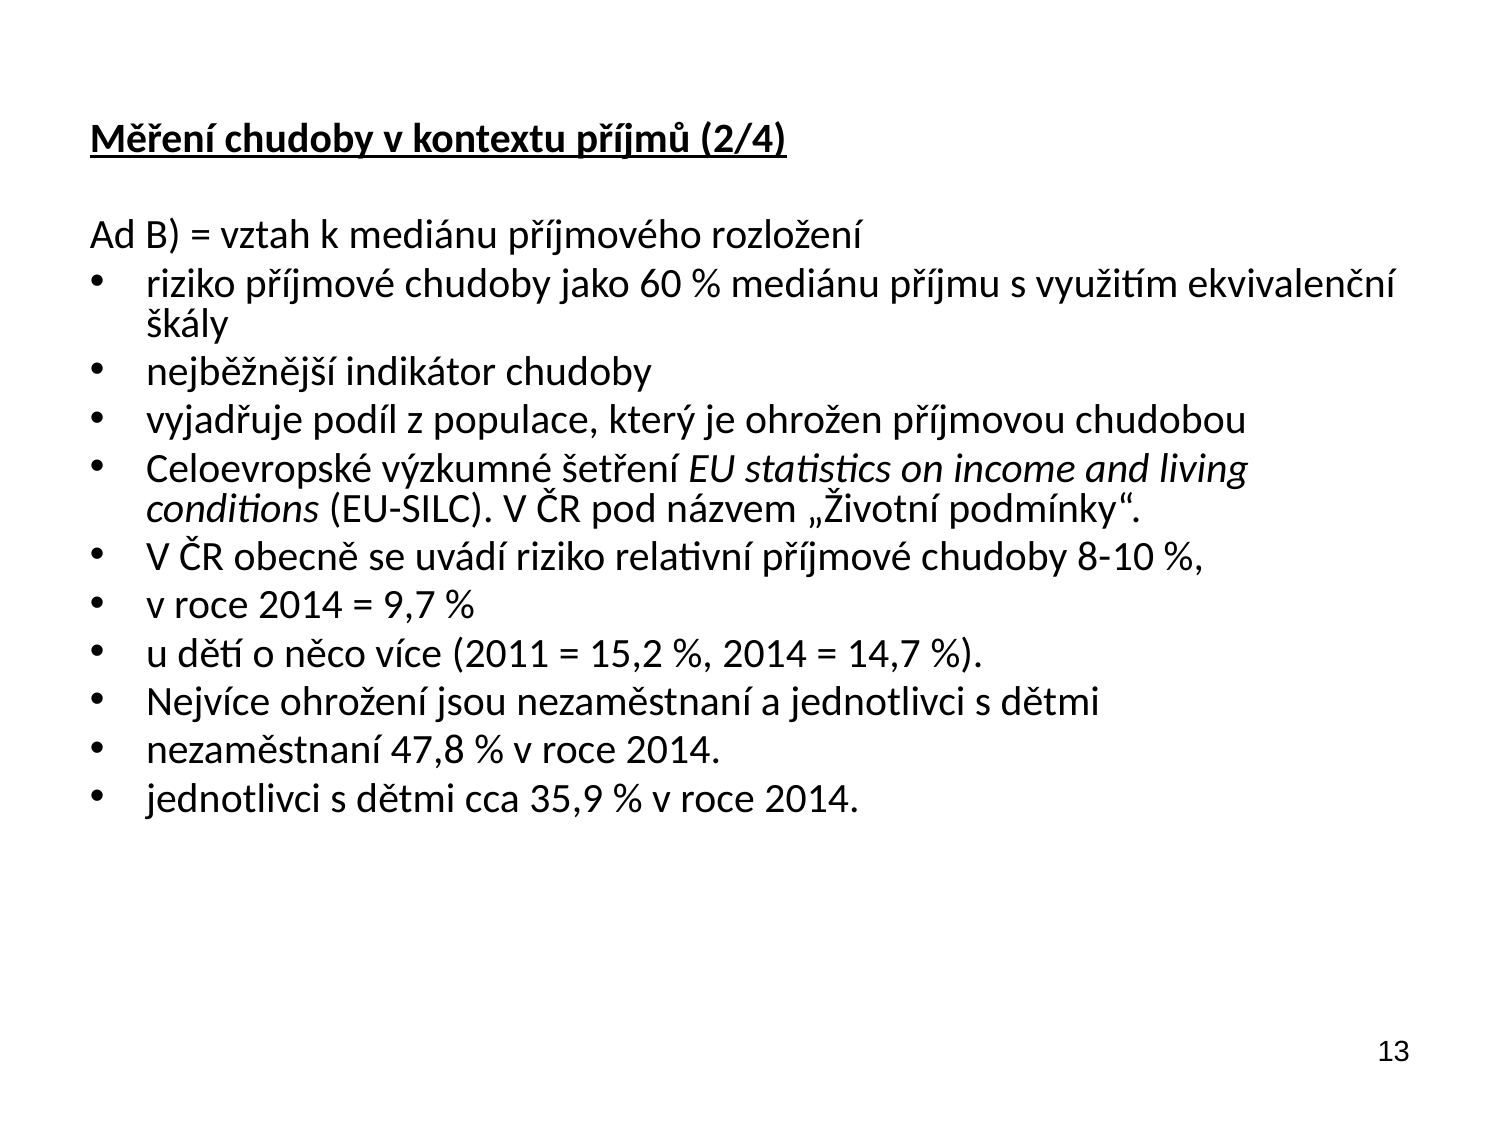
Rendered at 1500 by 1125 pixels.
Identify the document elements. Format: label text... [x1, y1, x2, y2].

slide_number 13 [1074, 1024, 1425, 1103]
list Měření chudoby v kontextu příjmů (2/4) Ad B) = vztah k mediánu příjmového rozložení riziko příjmové chudoby jako 60 % mediánu příjmu s využitím ekvivalenční škály nejběžnější indikátor chudoby vyjadřuje podíl z populace, který je ohrožen příjmovou chudobou Celoevropské výzkumné šetření EU statistics on income and living conditions (EU-SILC). V ČR pod názvem „Životní podmínky“. V ČR obecně se uvádí riziko relativní příjmové chudoby 8-10 %, v roce 2014 = 9,7 % u dětí o něco více (2011 = 15,2 %, 2014 = 14,7 %). Nejvíce ohrožení jsou nezaměstnaní a jednotlivci s dětmi nezaměstnaní 47,8 % v roce 2014. jednotlivci s dětmi cca 35,9 % v roce 2014. [74, 54, 1425, 1125]
